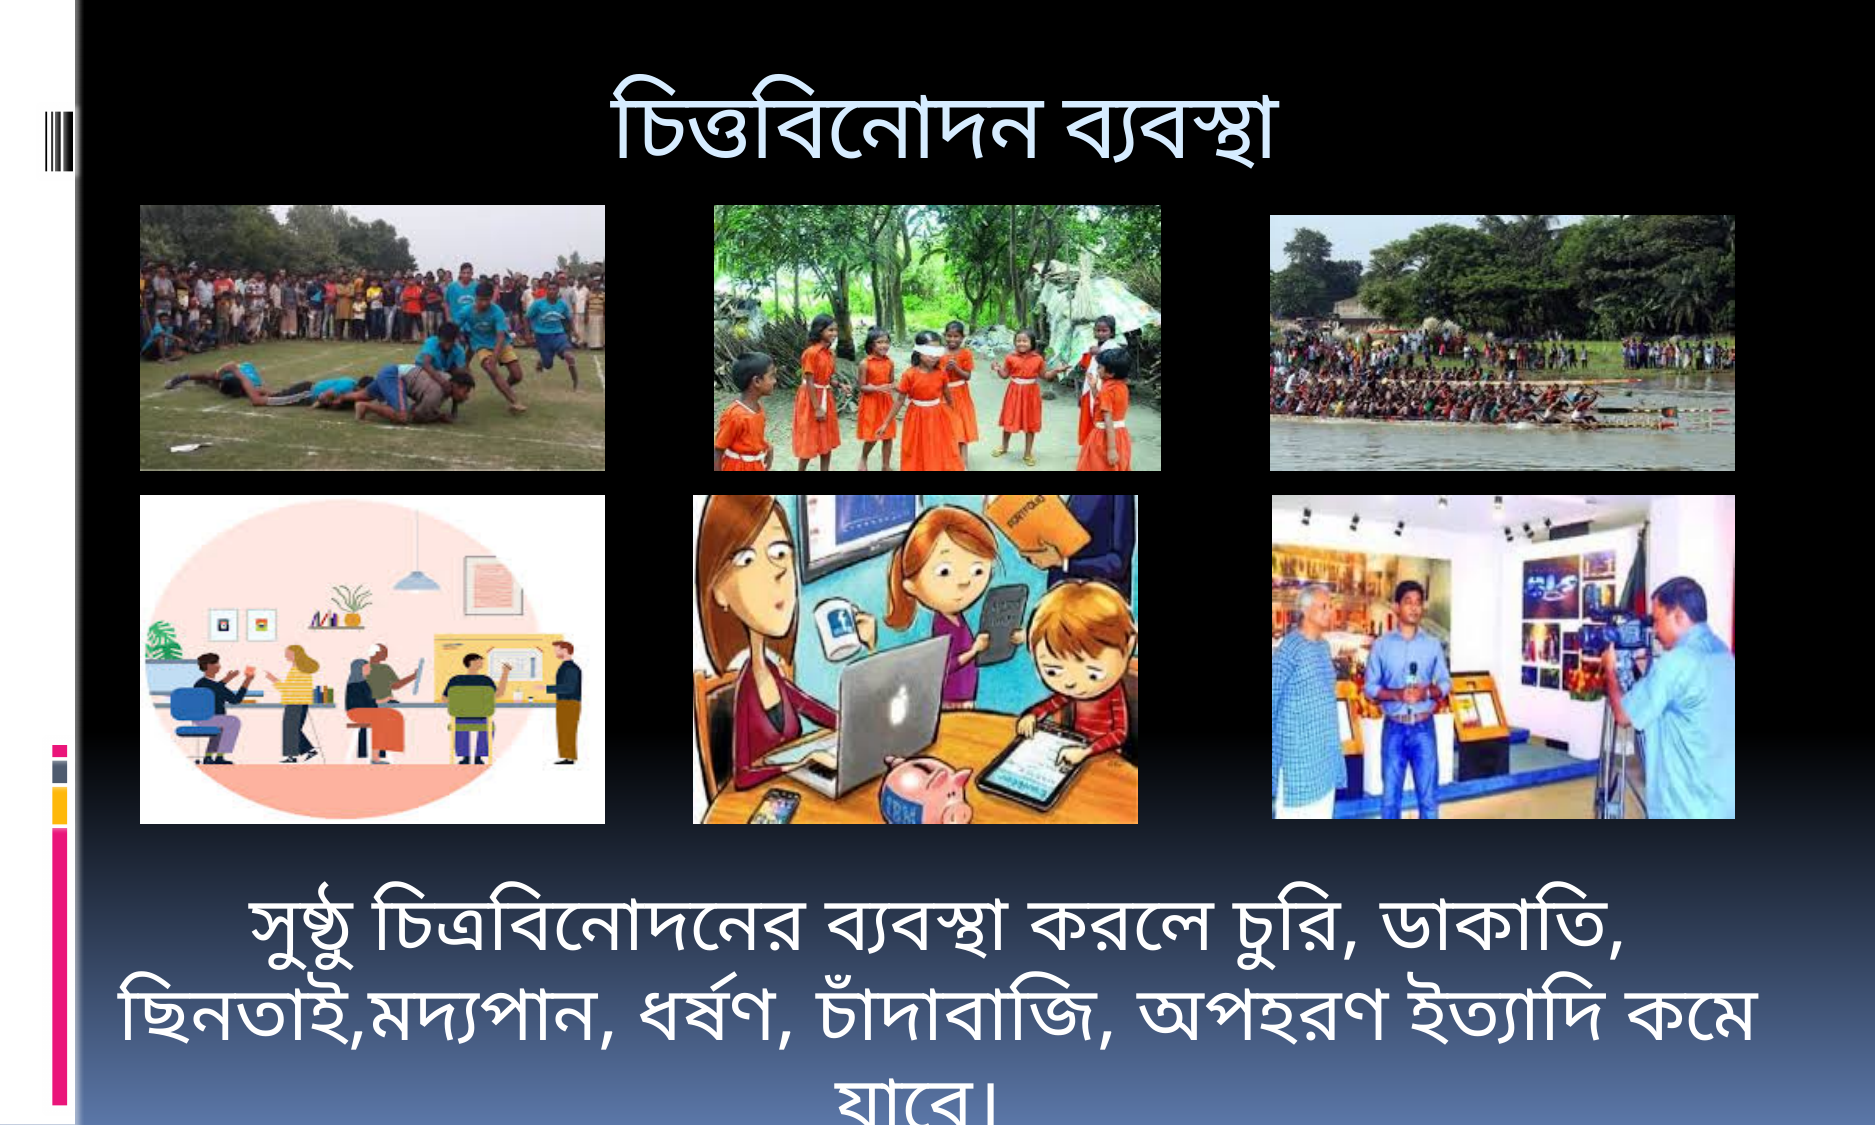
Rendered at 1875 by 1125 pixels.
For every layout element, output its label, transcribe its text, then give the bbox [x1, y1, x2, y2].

title চিত্তবিনোদন ব্যবস্থা [87, 59, 1780, 191]
picture [1272, 494, 1735, 820]
picture [693, 494, 1138, 824]
picture [714, 204, 1161, 472]
text_box সুষ্ঠু চিত্রবিনোদনের ব্যবস্থা করলে চুরি, ডাকাতি, ছিনতাই,মদ্যপান, ধর্ষণ, চাঁদাবাজি, অপহরণ ইত্যাদি কমে যাবে। [97, 868, 1780, 1125]
picture [1269, 215, 1735, 472]
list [140, 204, 606, 472]
picture [140, 494, 606, 824]
